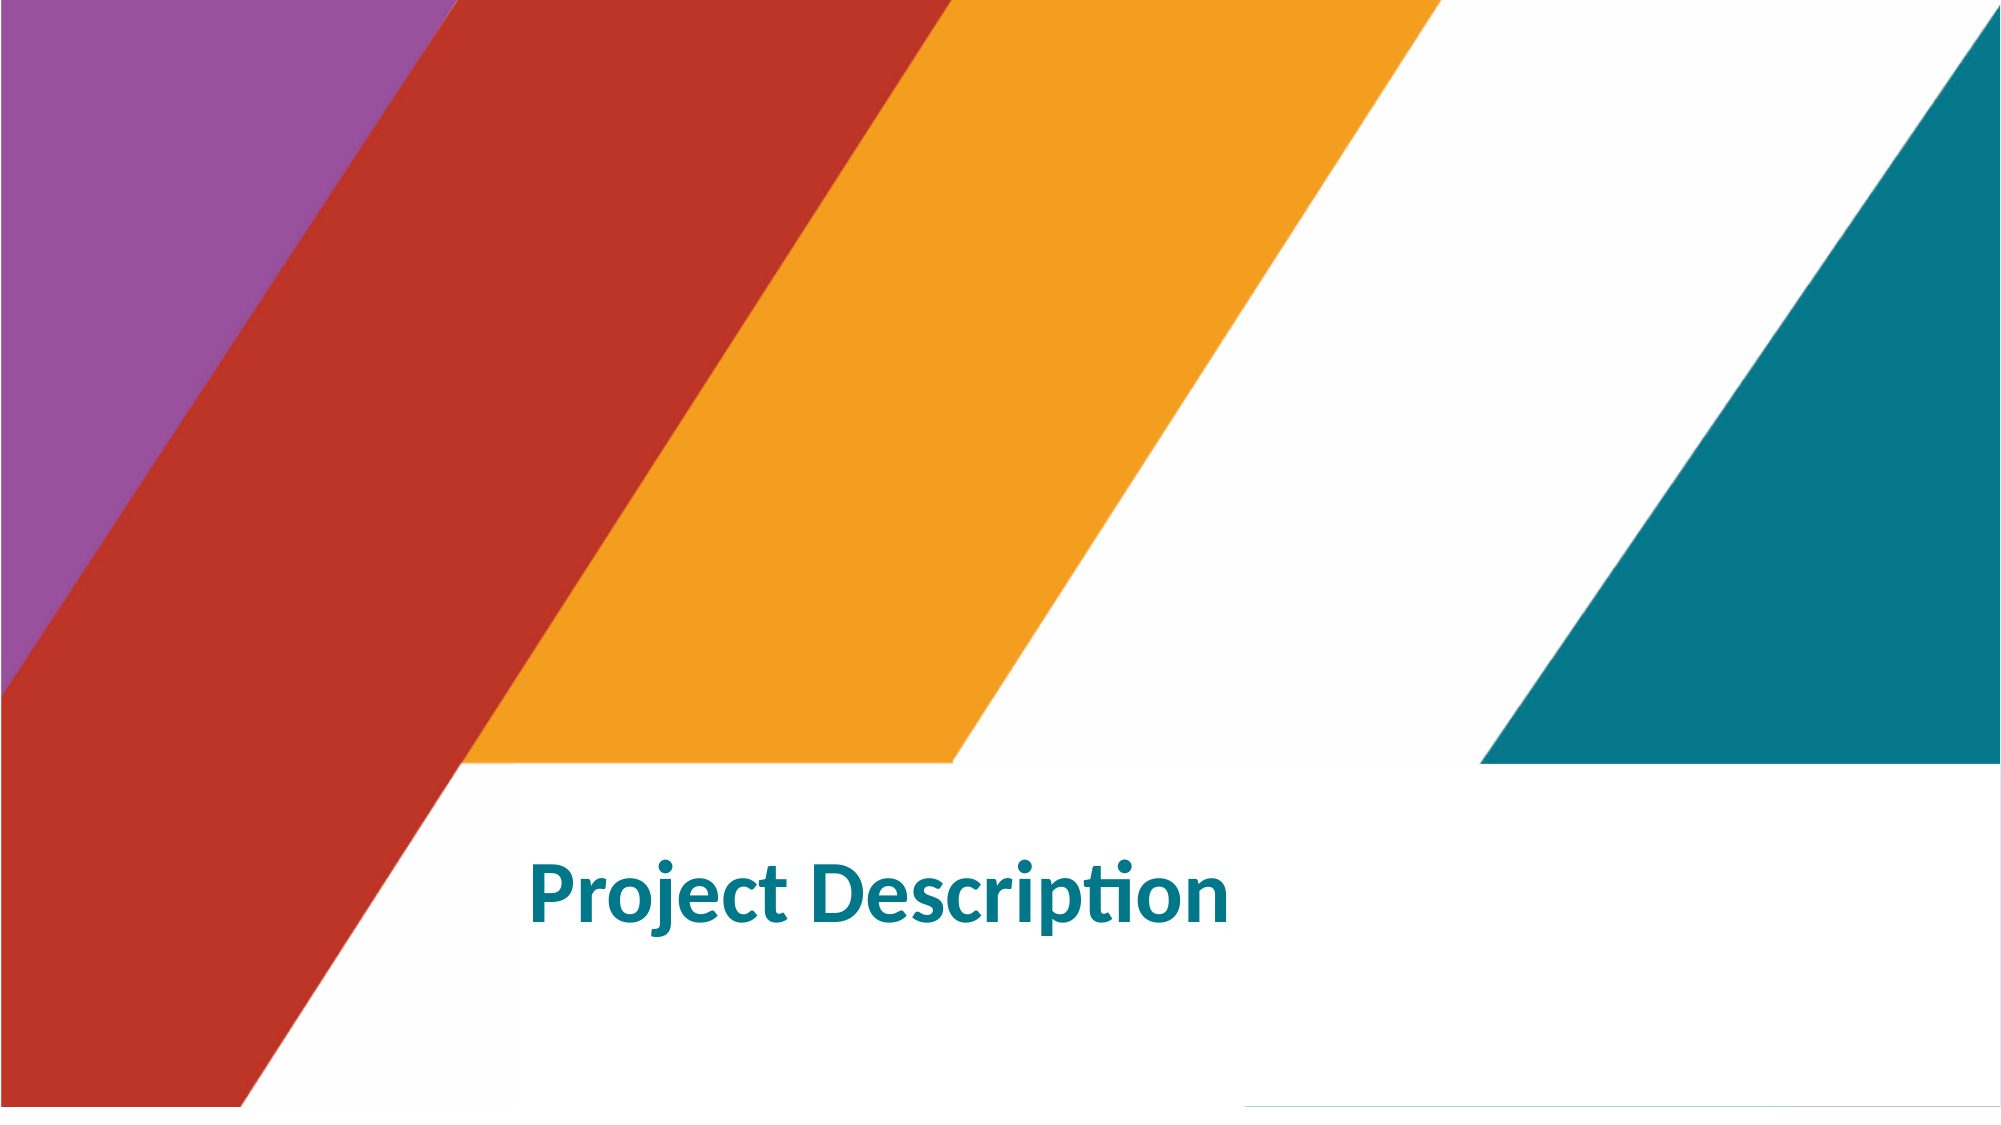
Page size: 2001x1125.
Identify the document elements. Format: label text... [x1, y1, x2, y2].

picture [3, 0, 2001, 1107]
title Project Description [514, 826, 2000, 1044]
